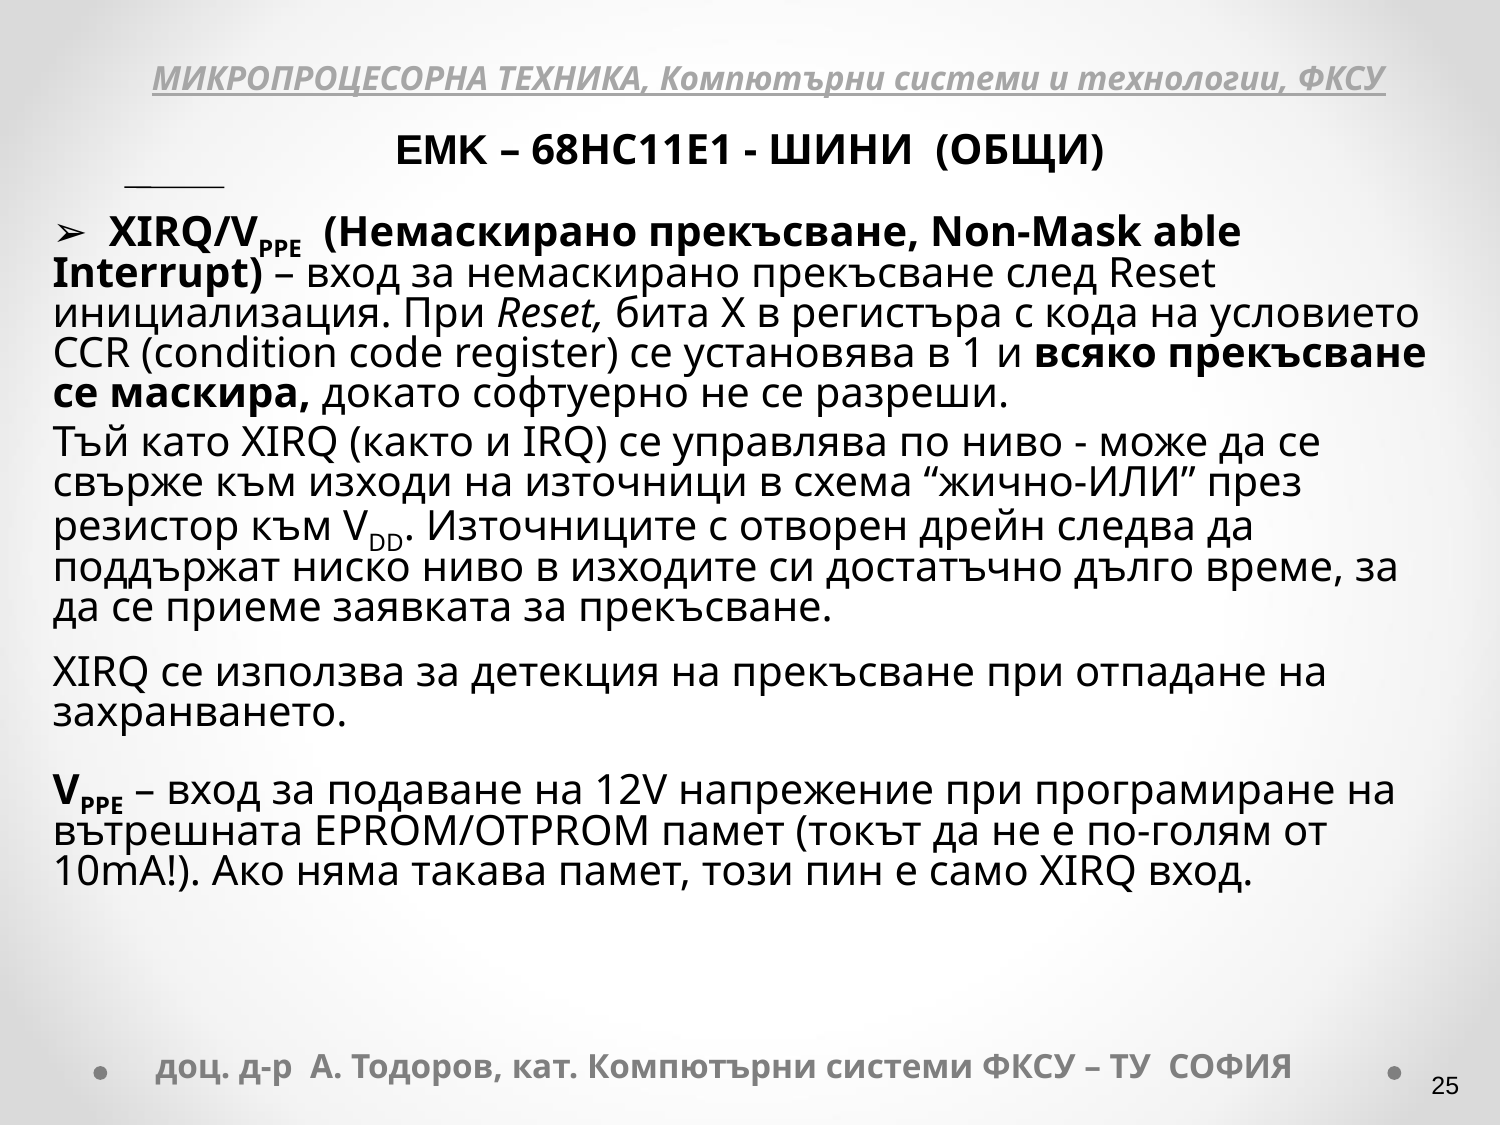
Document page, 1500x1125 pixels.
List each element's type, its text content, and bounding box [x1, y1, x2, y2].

text_box ‹#› [1349, 1061, 1475, 1103]
picture [0, 0, 1500, 1125]
text_box МИКРОПРОЦЕСОРНА ТЕХНИКА, Компютърни системи и технологии, ФКСУ [75, 50, 1463, 100]
text_box доц. д-р А. Тодоров, кат. Компютърни системи ФКСУ – ТУ СОФИЯ [75, 1037, 1375, 1100]
subtitle EMK – 68HC11E1 - ШИНИ (ОБЩИ) XIRQ/VPPE (Немаскирано прекъсване, Non-Mask able Interrupt) – вход за немаскирано прекъсване след Reset инициализация. При Reset, бита X в регистъра с кода на условието CCR (condition code register) се установява в 1 и всяко прекъсване се маскира, докато софтуерно не се разреши. Тъй като XIRQ (както и IRQ) се управлява по ниво - може да се свърже към изходи на източници в схема “жично-ИЛИ” през резистор към VDD. Източниците с отворен дрейн следва да поддържат ниско ниво в изходите си достатъчно дълго време, за да се приеме заявката за прекъсване. XIRQ се използва за детекция на прекъсване при отпадане на захранването. VPPE – вход за подаване на 12V напрежение при програмиране на вътрешната EPROM/OTPROM памет (токът да не е по-голям от 10mA!). Ако няма такава памет, този пин е само XIRQ вход. [37, 75, 1463, 925]
